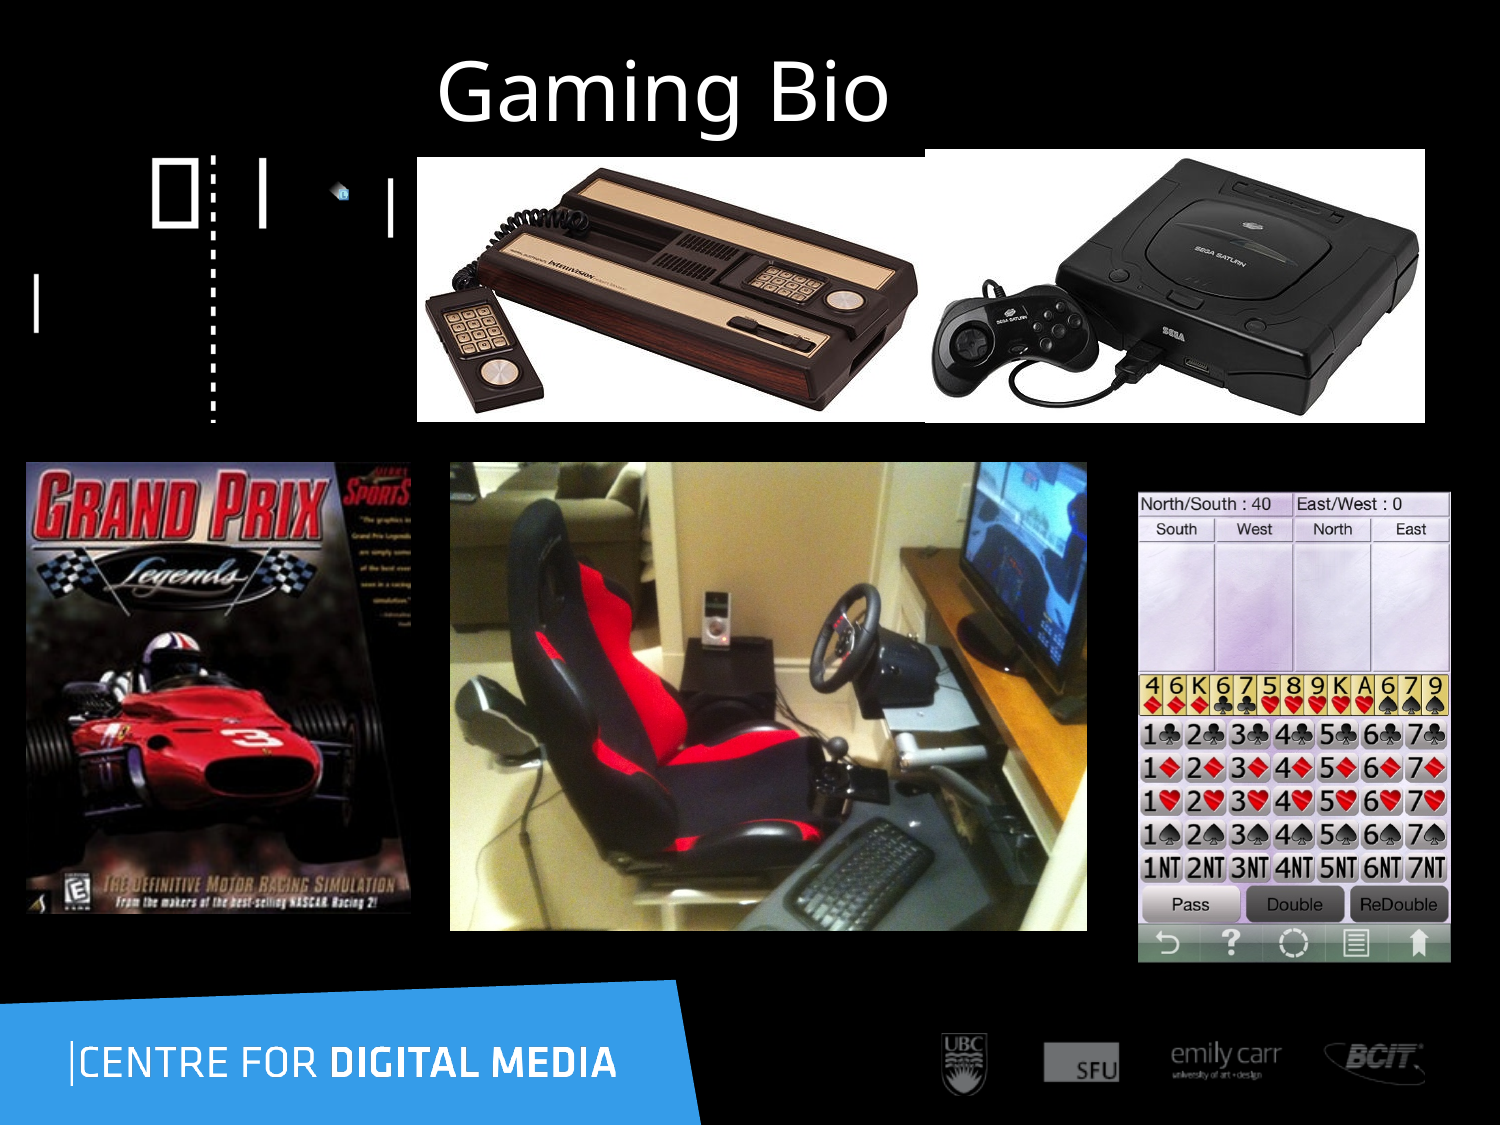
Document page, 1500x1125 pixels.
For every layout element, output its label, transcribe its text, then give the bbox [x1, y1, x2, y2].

picture [449, 462, 1087, 931]
picture [26, 462, 411, 914]
picture [417, 149, 1426, 424]
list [26, 149, 400, 424]
title Gaming Bio [75, 0, 1425, 177]
picture [1137, 447, 1452, 1005]
